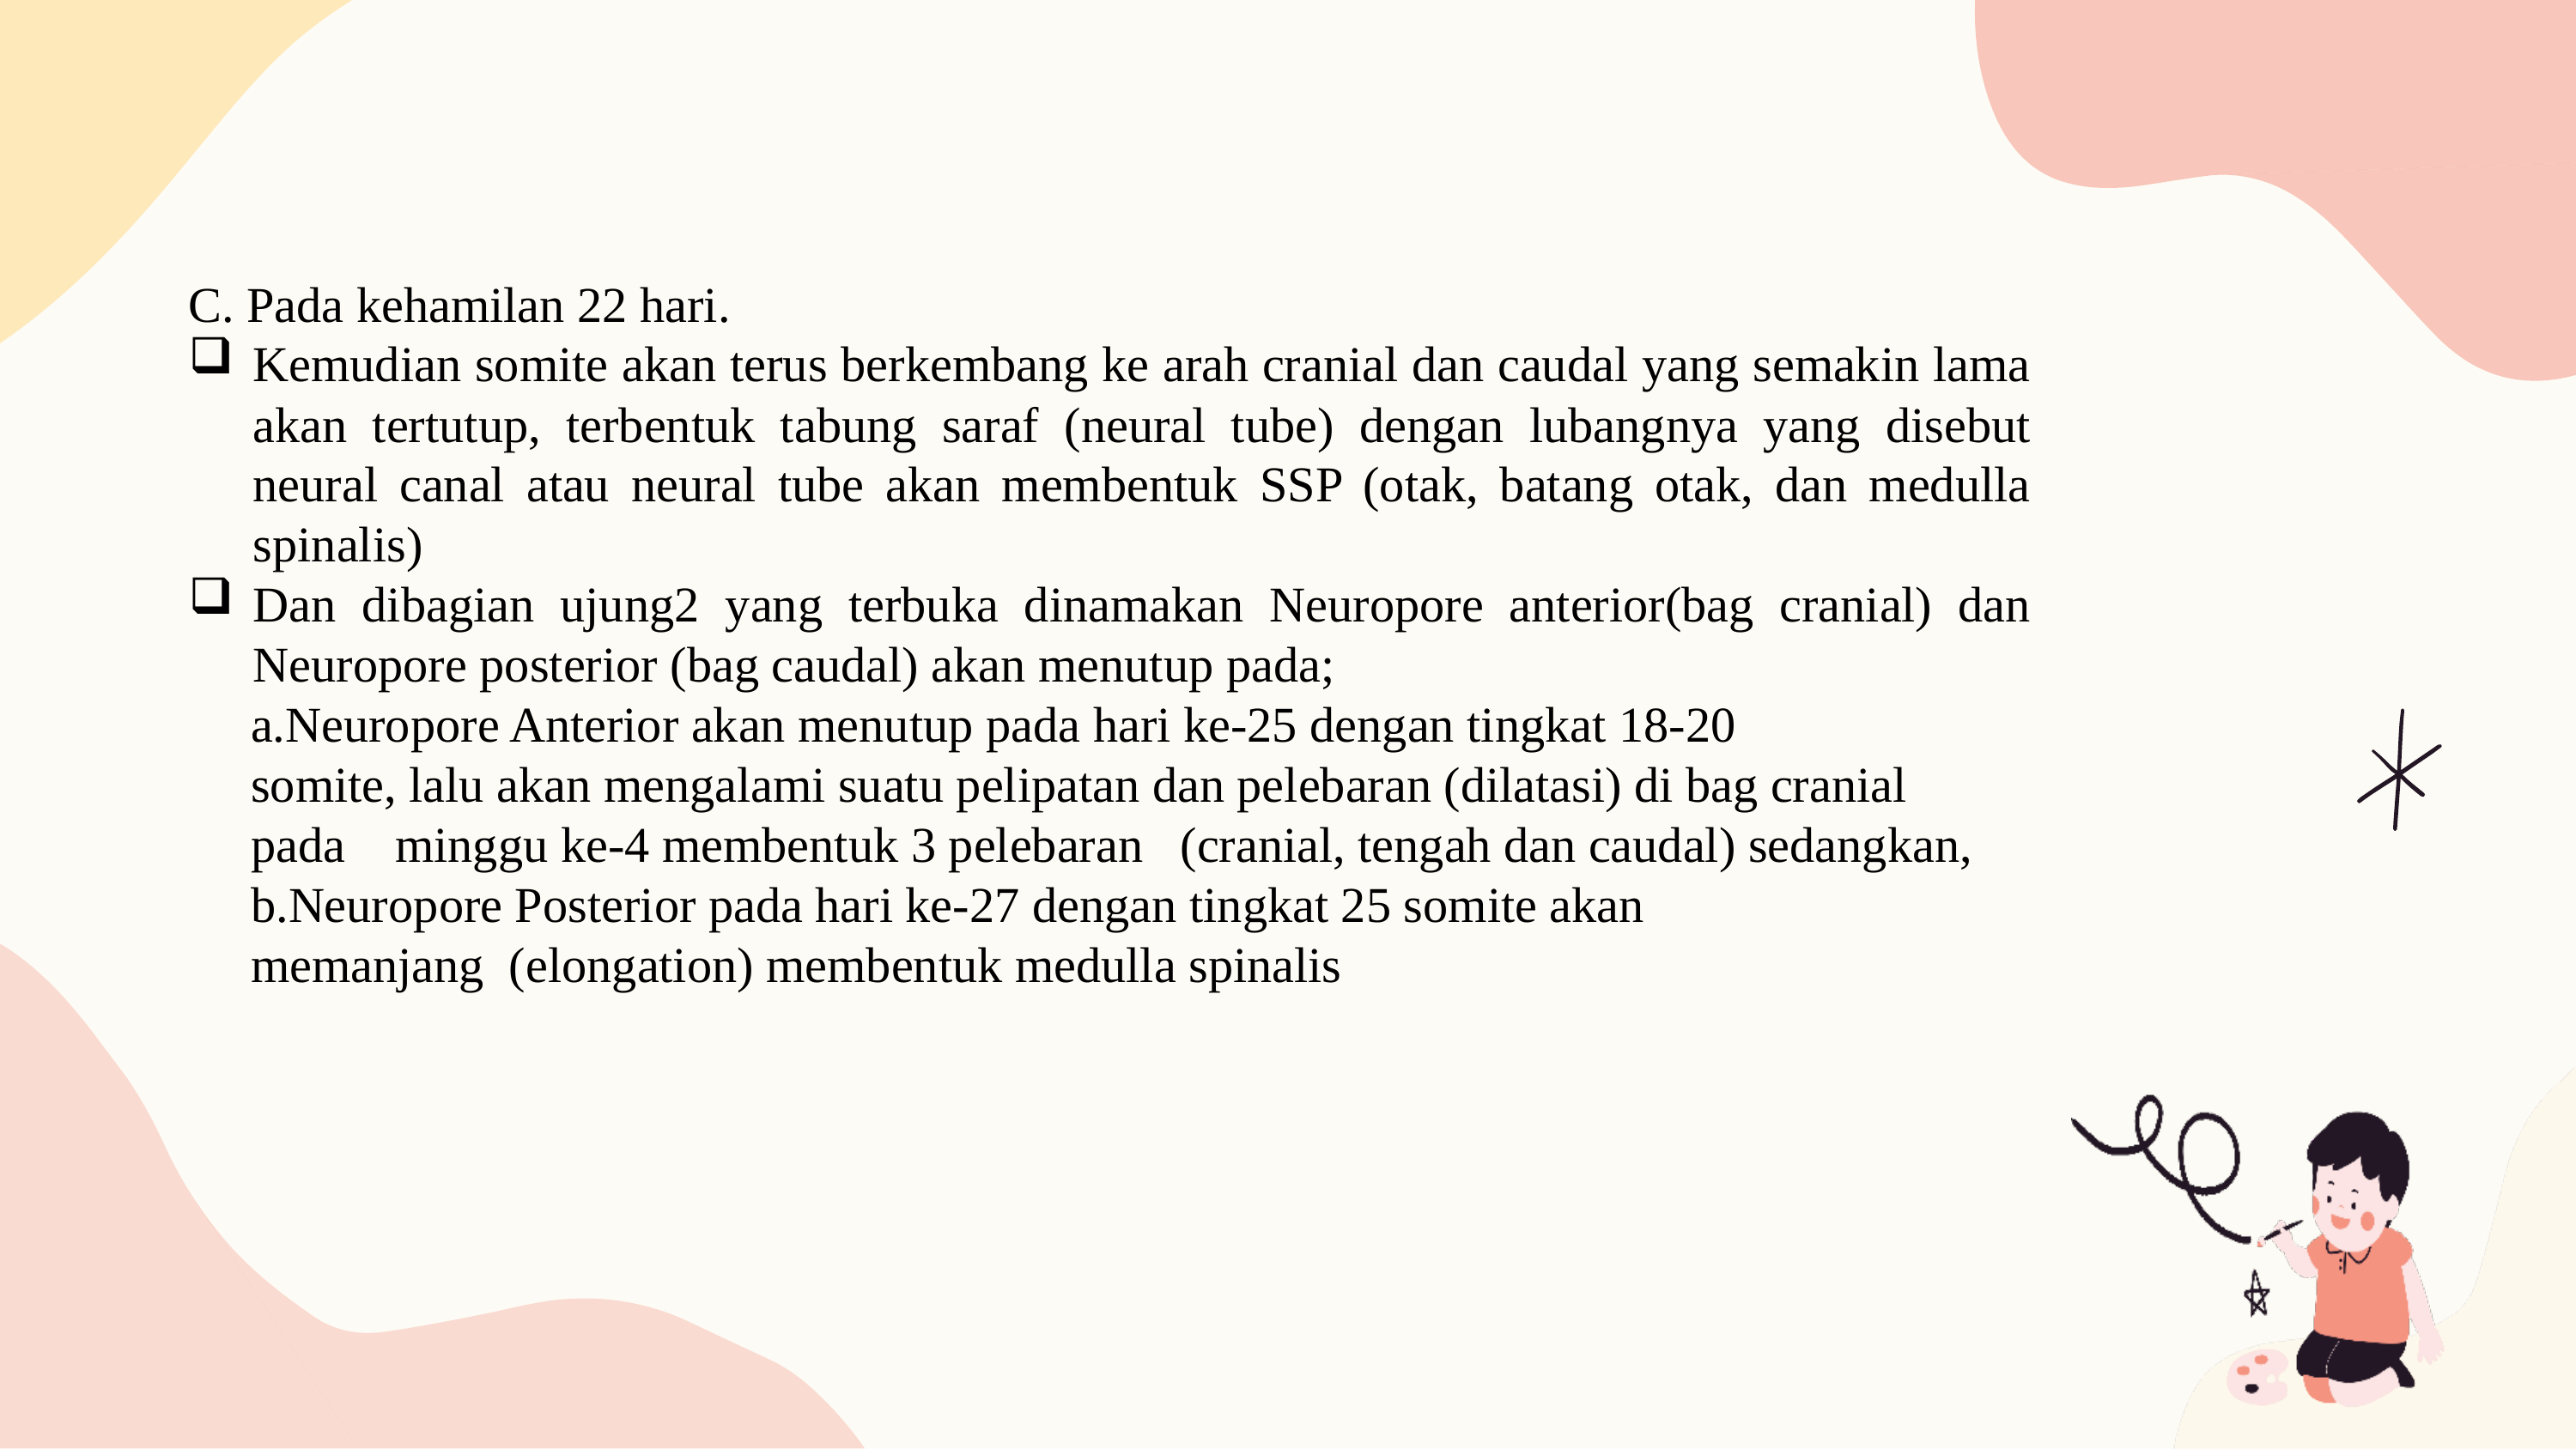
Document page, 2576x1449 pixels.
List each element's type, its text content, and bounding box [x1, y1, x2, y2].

text_box C. Pada kehamilan 22 hari. Kemudian somite akan terus berkembang ke arah cranial dan caudal yang semakin lama akan tertutup, terbentuk tabung saraf (neural tube) dengan lubangnya yang disebut neural canal atau neural tube akan membentuk SSP (otak, batang otak, dan medulla spinalis) Dan dibagian ujung2 yang terbuka dinamakan Neuropore anterior(bag cranial) dan Neuropore posterior (bag caudal) akan menutup pada; a.Neuropore Anterior akan menutup pada hari ke-25 dengan tingkat 18-20 somite, lalu akan mengalami suatu pelipatan dan pelebaran (dilatasi) di bag cranial pada minggu ke-4 membentuk 3 pelebaran (cranial, tengah dan caudal) sedangkan, b.Neuropore Posterior pada hari ke-27 dengan tingkat 25 somite akan memanjang (elongation) membentuk medulla spinalis [176, 265, 2044, 999]
picture [2071, 1067, 2576, 1449]
text_box [0, 943, 866, 1449]
text_box [0, 0, 353, 343]
text_box [1974, 0, 2576, 381]
text_box [2357, 708, 2442, 831]
